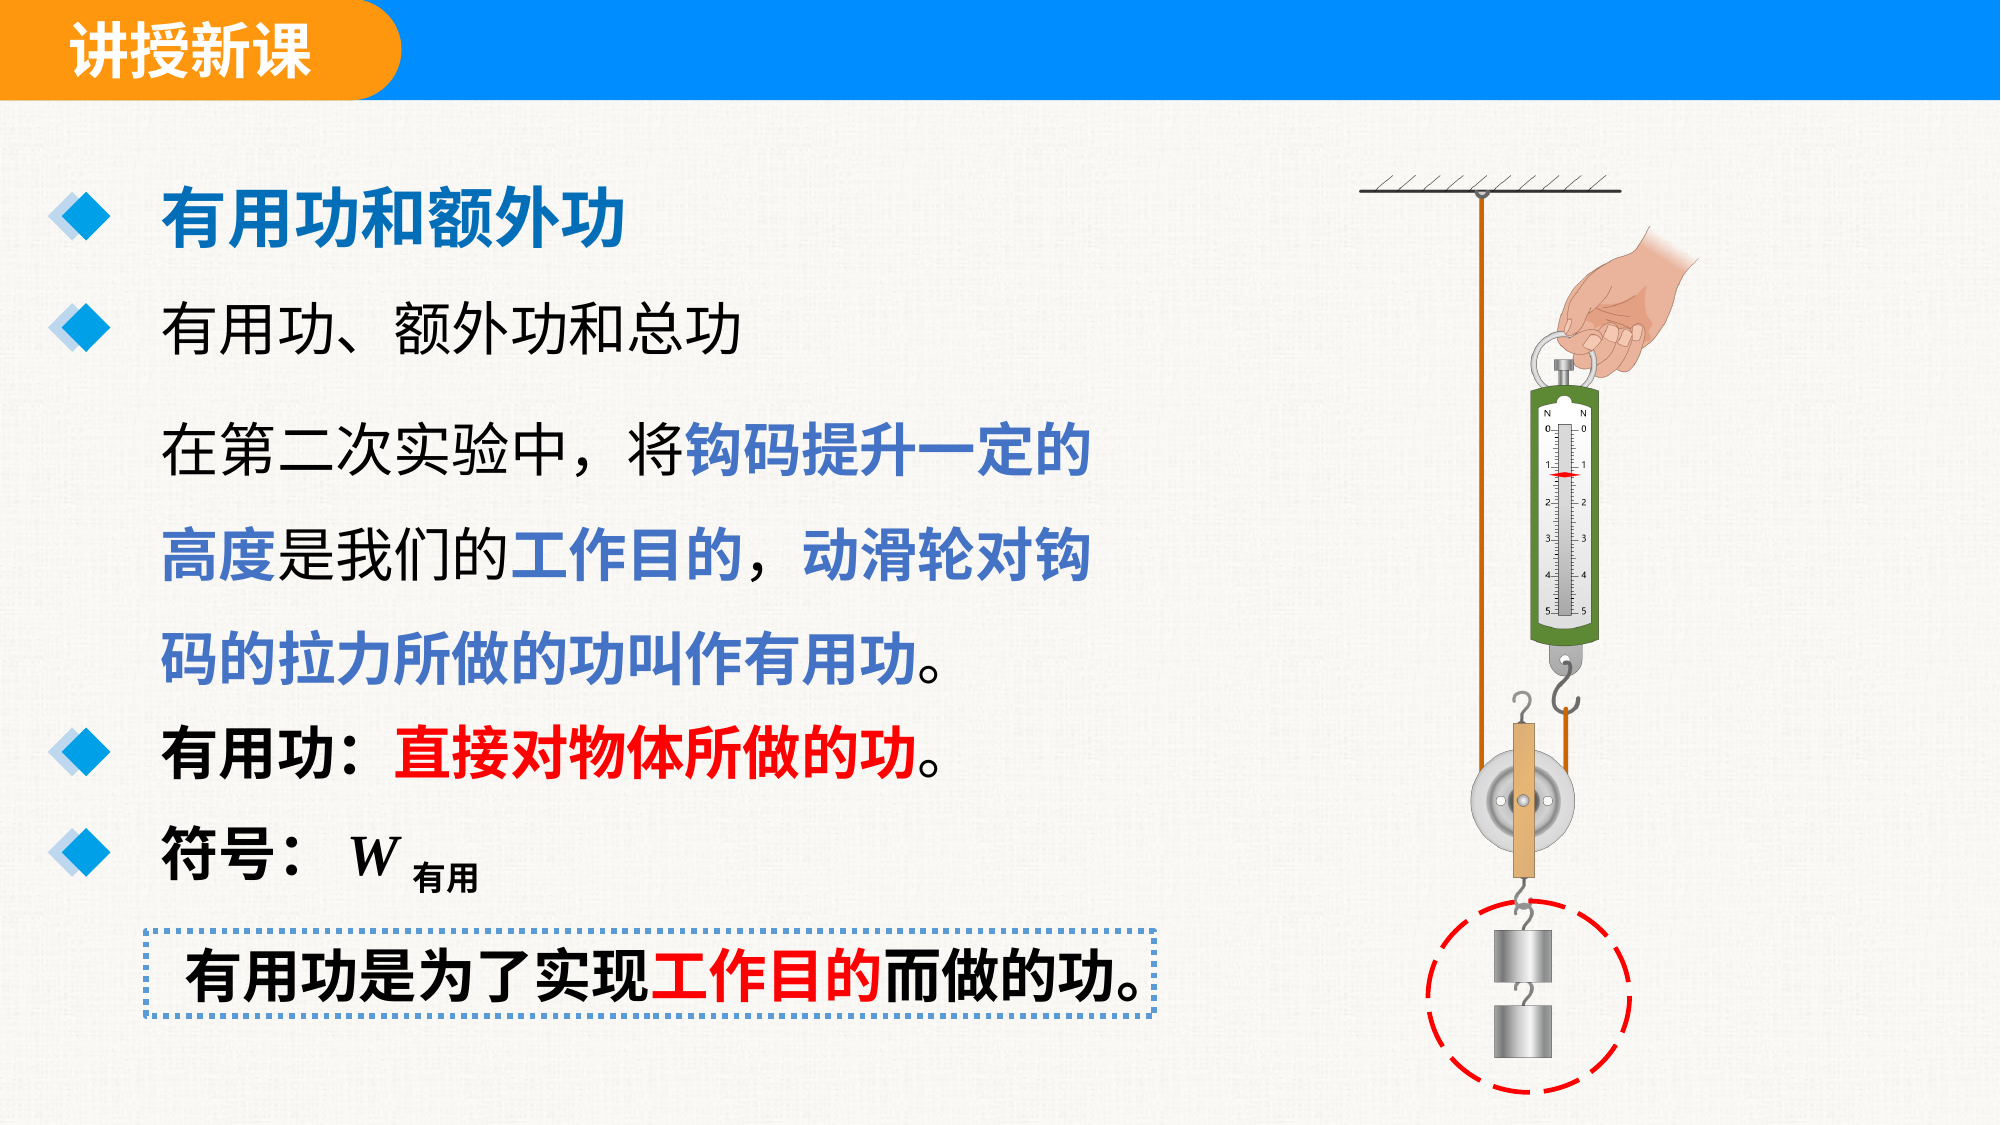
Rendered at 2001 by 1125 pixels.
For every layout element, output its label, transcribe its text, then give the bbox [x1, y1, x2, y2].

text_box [54, 310, 104, 345]
text_box 有用功：直接对物体所做的功。 [145, 709, 1074, 794]
text_box 有用功、额外功和总功 [145, 284, 807, 370]
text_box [54, 734, 104, 770]
text_box 有用功是为了实现工作目的而做的功。 [145, 931, 1155, 1017]
text_box 有用功和额外功 [145, 168, 806, 263]
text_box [54, 835, 104, 870]
text_box 符号： [145, 809, 331, 895]
text_box 在第二次实验中，将钩码提升一定的高度是我们的工作目的，动滑轮对钩码的拉力所做的功叫作有用功。 [145, 370, 1155, 700]
picture [1337, 101, 1883, 1095]
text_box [54, 198, 104, 234]
text_box W有用 [331, 809, 506, 904]
